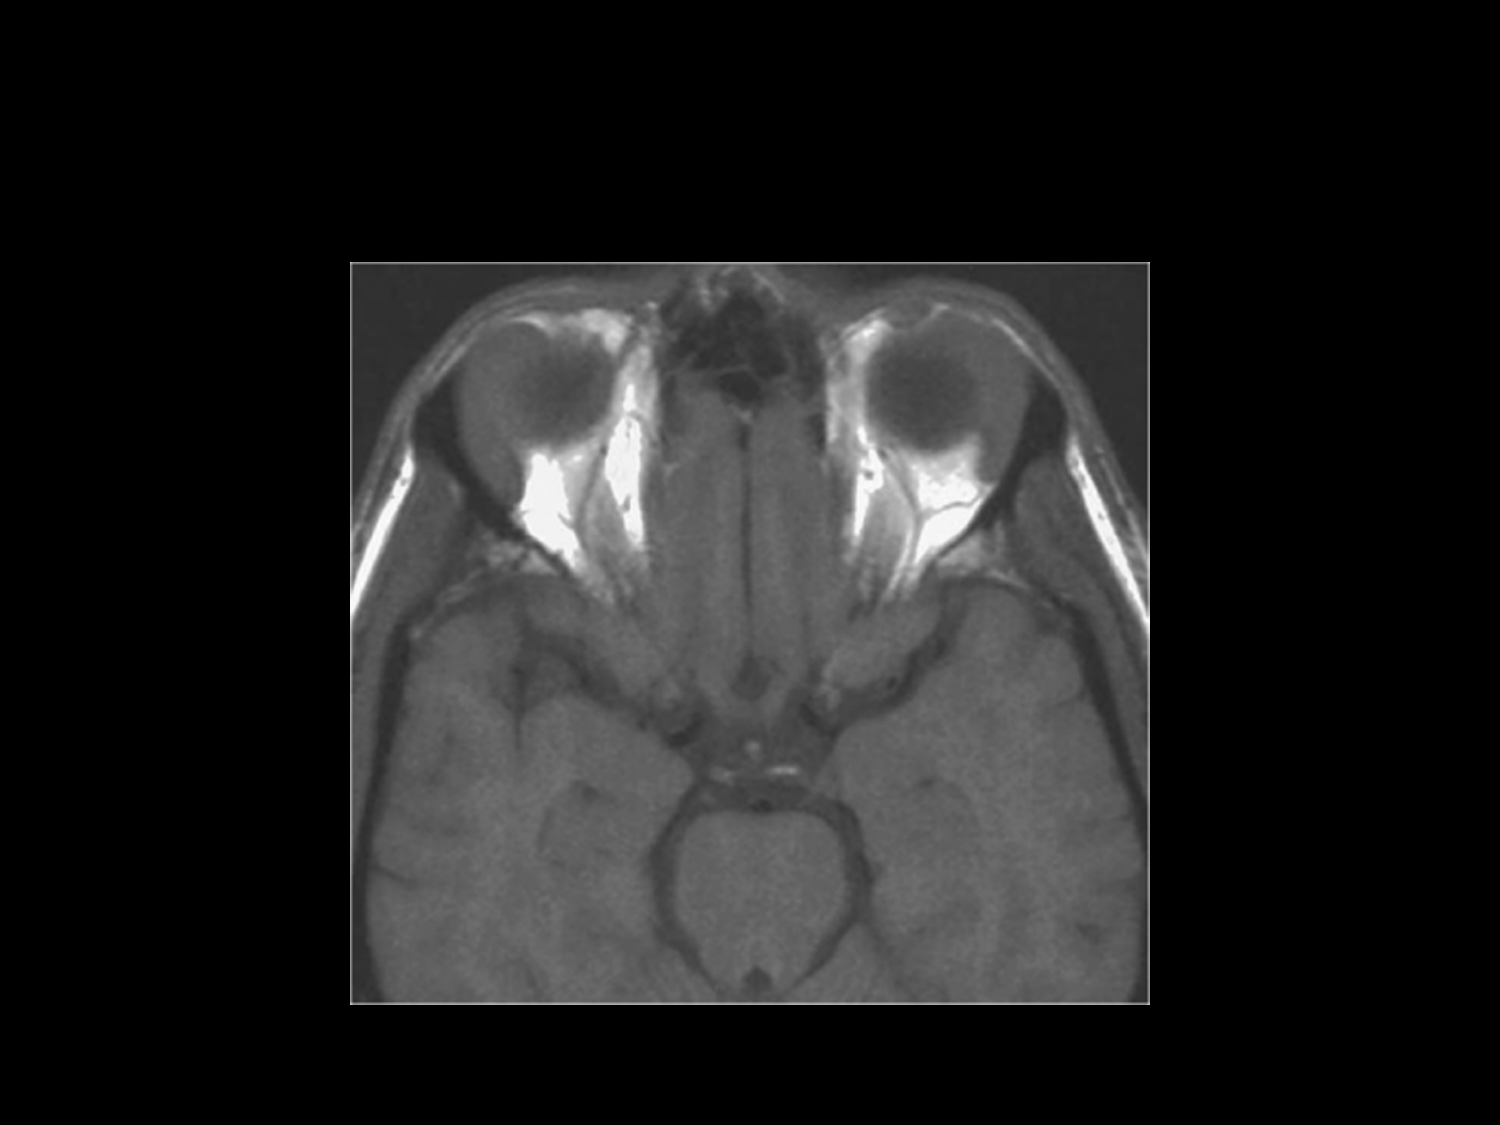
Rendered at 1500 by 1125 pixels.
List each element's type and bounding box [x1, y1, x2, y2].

list [350, 262, 1150, 1006]
